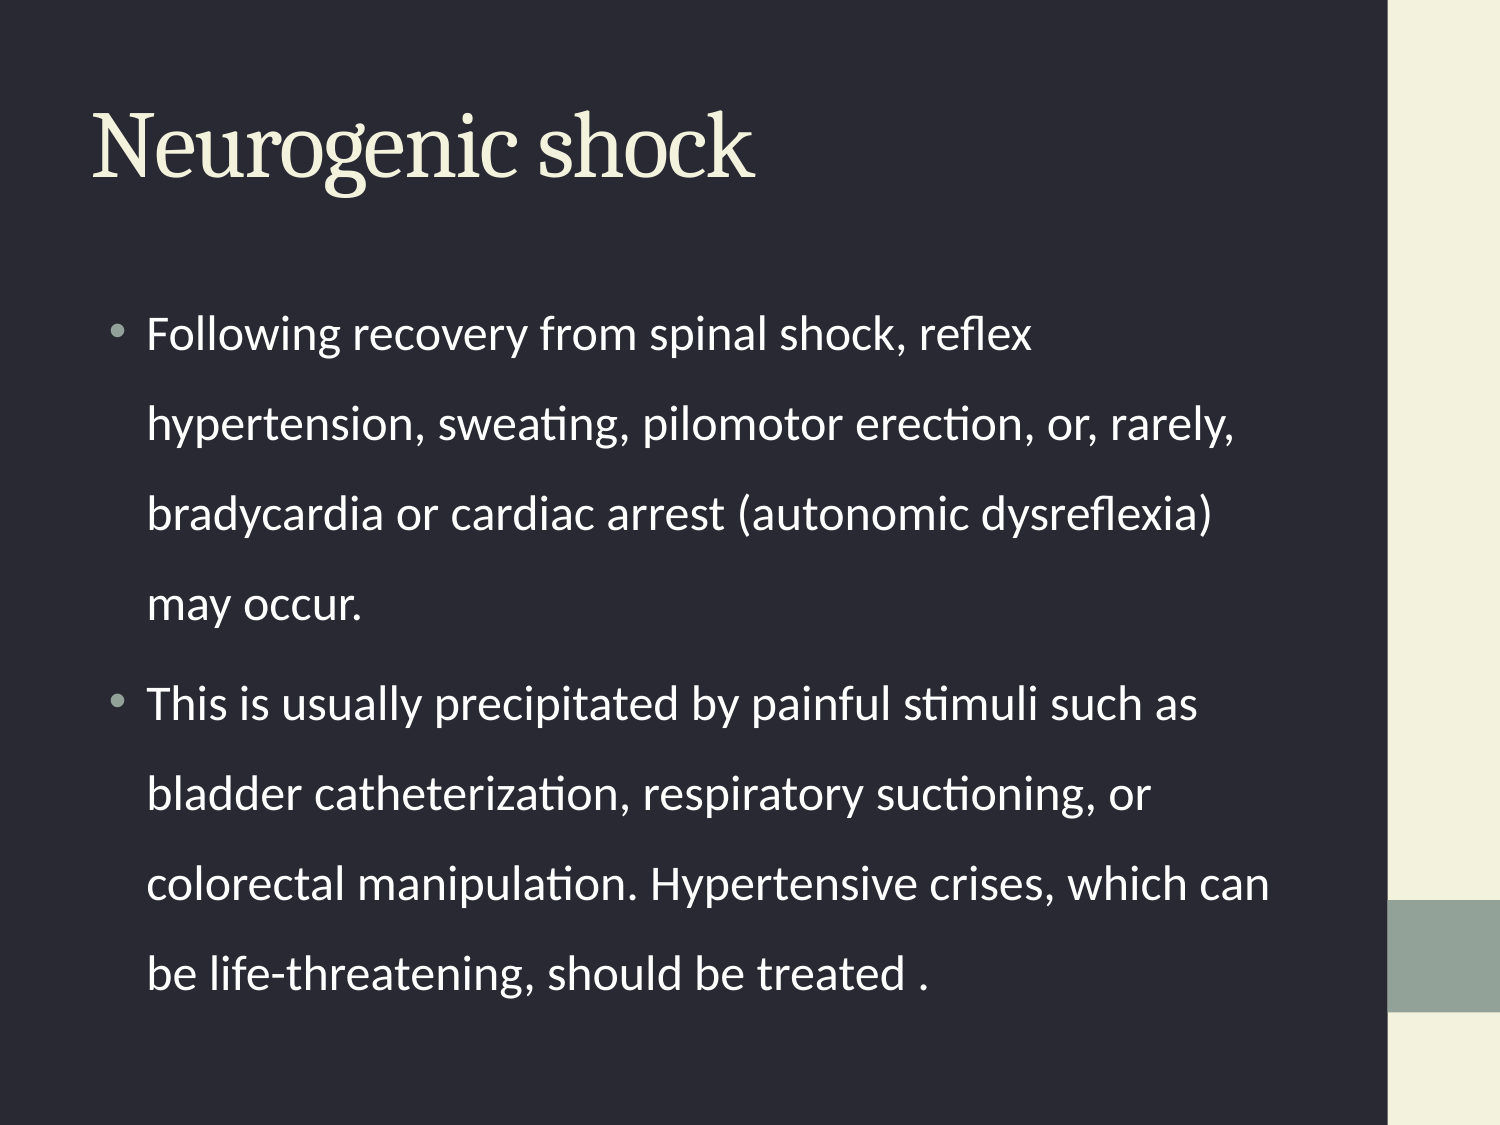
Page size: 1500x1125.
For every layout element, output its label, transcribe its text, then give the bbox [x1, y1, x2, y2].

list Following recovery from spinal shock, reflex hypertension, sweating, pilomotor erection, or, rarely, bradycardia or cardiac arrest (autonomic dysreflexia) may occur. This is usually precipitated by painful stimuli such as bladder catheterization, respiratory suctioning, or colorectal manipulation. Hypertensive crises, which can be life-threatening, should be treated . [75, 262, 1325, 1050]
title Neurogenic shock [75, 45, 1325, 233]
